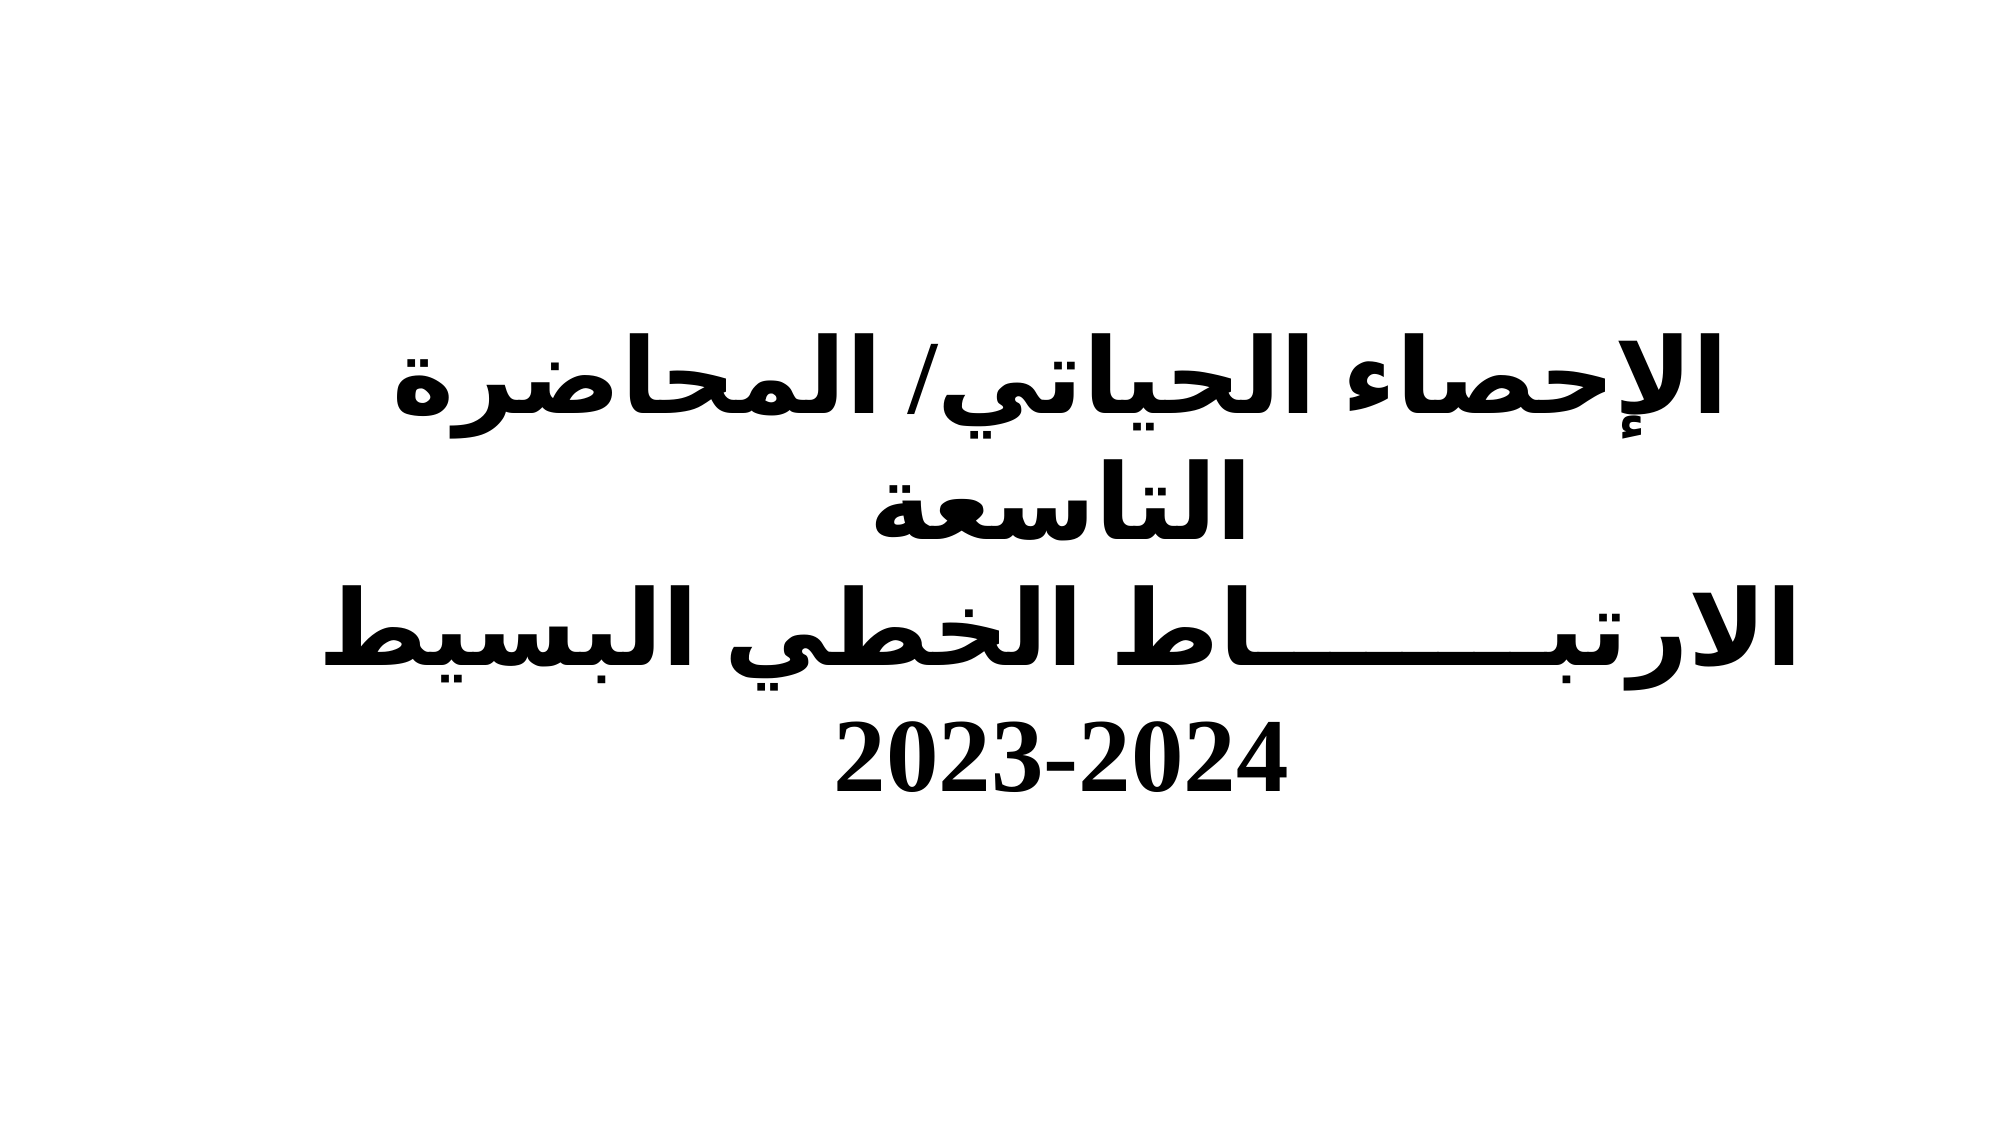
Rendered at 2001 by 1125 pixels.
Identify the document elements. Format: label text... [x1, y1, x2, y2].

text_box الإحصاء الحياتي/ المحاضرة التاسعة الارتبــــــــاط الخطي البسيط 2023-2024 [235, 300, 1888, 821]
